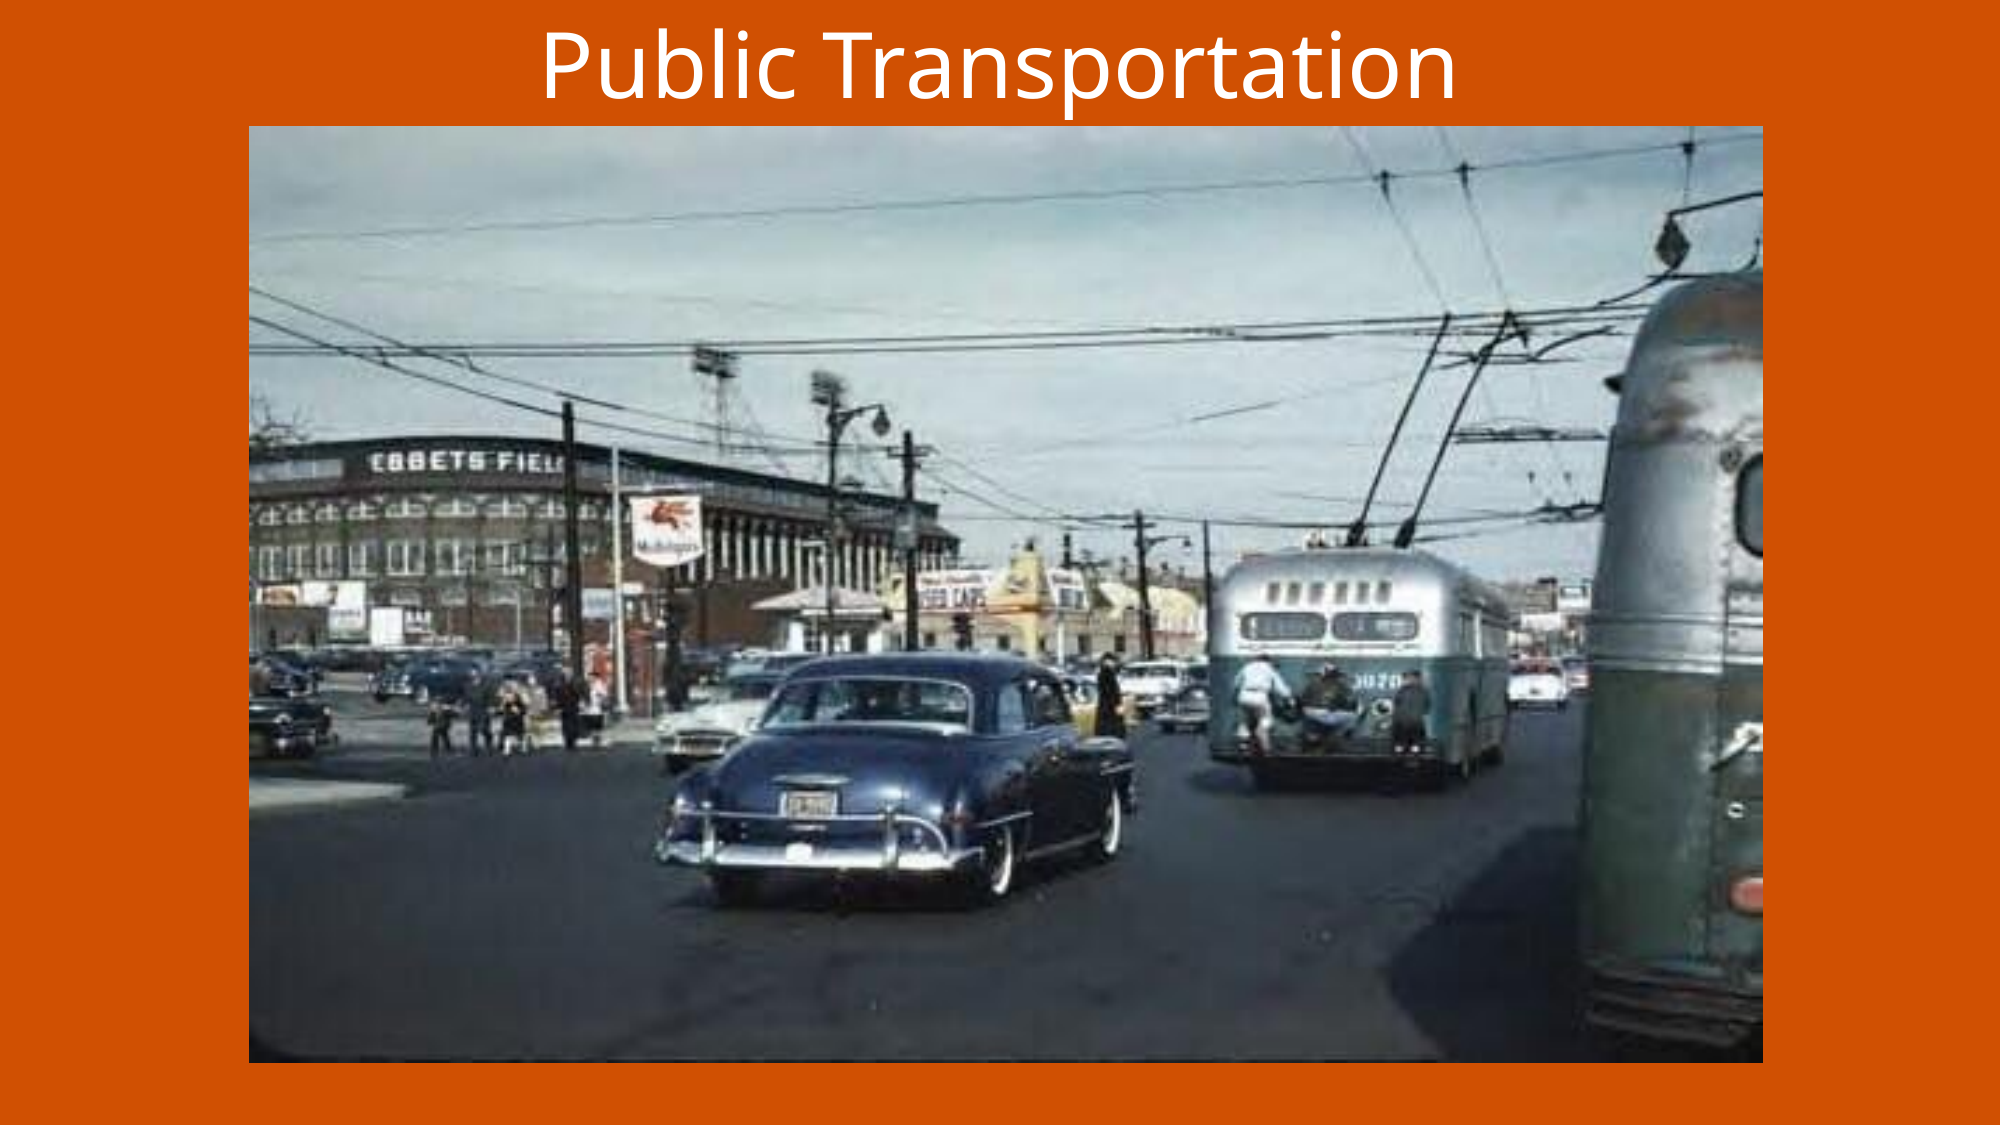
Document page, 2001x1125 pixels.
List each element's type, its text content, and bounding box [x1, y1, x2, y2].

picture [249, 126, 1763, 1063]
text_box Public Transportation [0, 0, 2000, 125]
